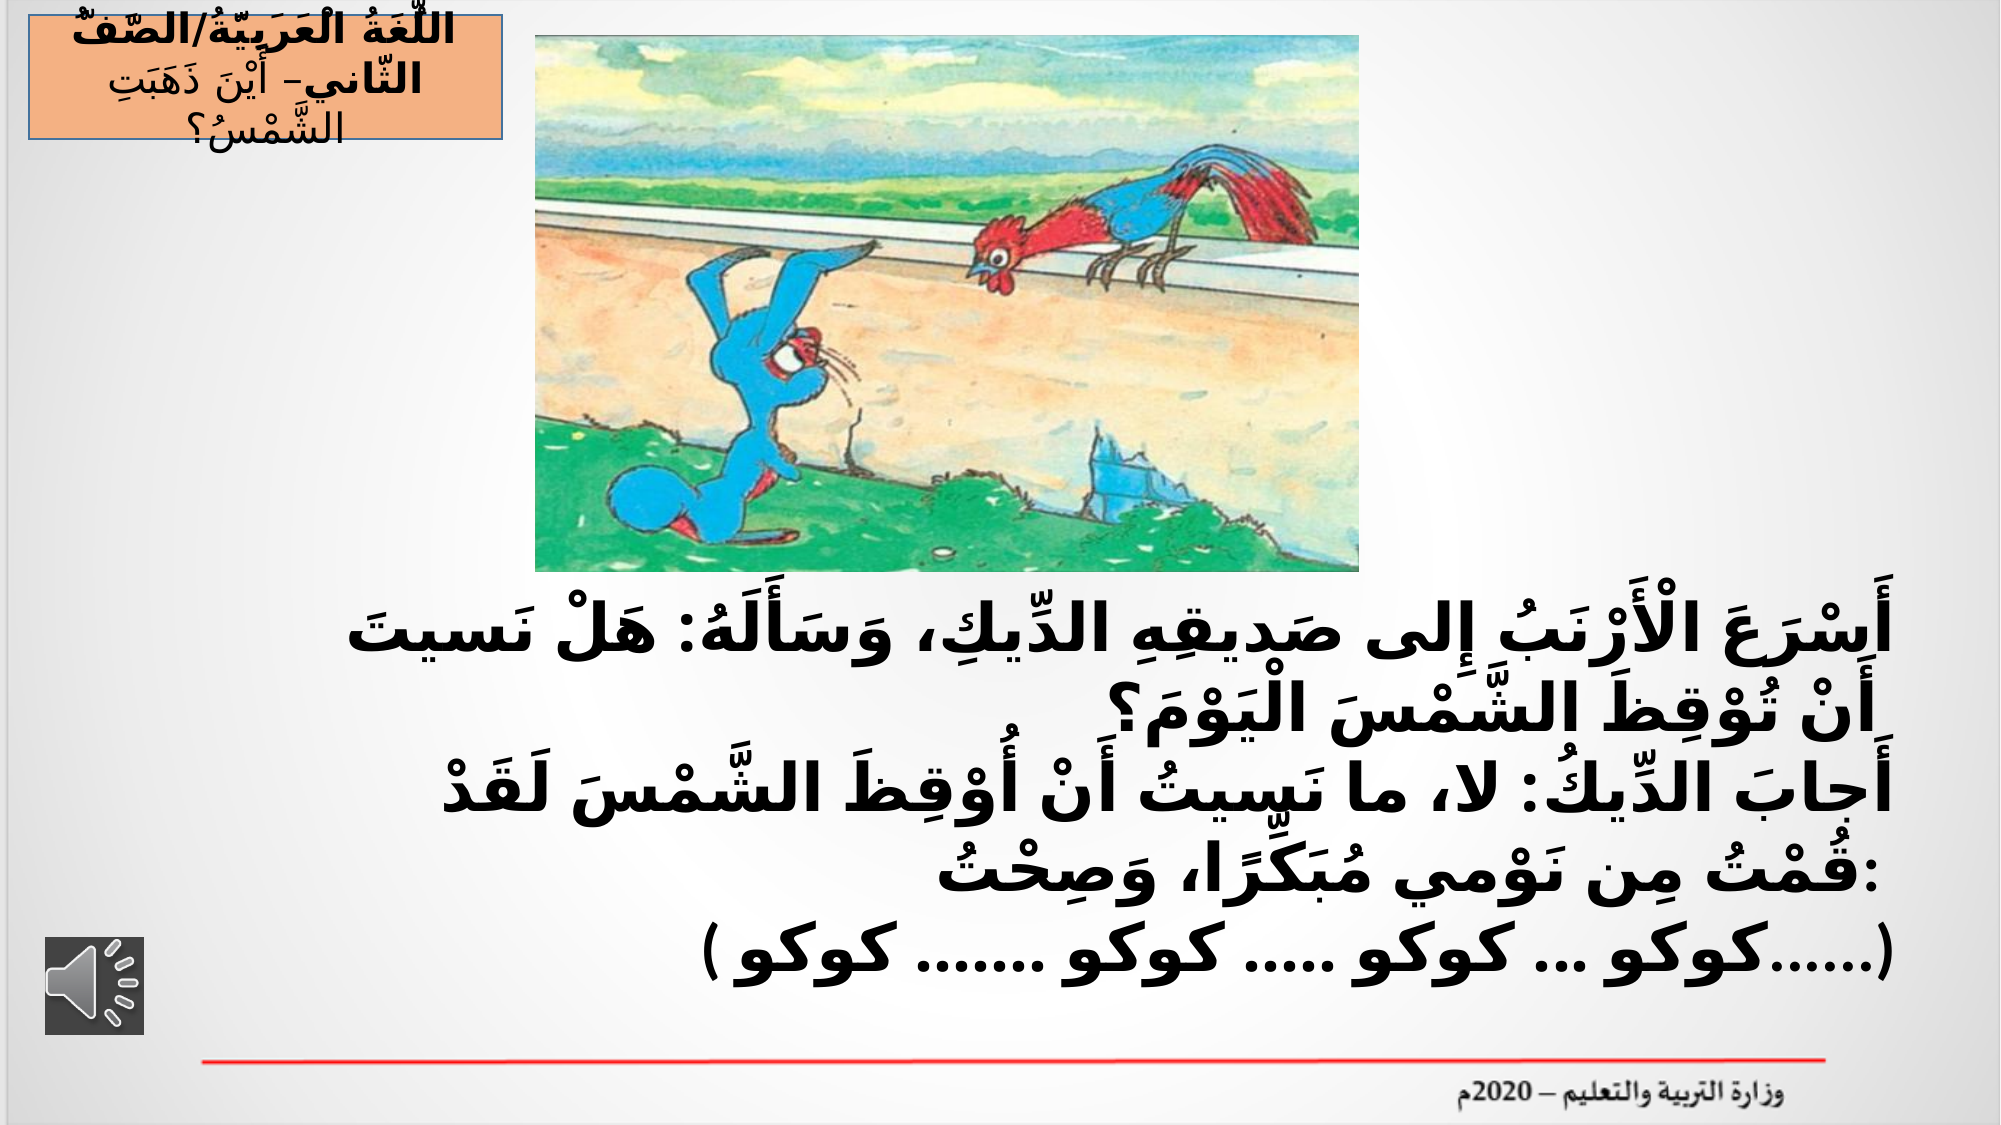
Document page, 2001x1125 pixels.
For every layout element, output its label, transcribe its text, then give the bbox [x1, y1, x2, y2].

text_box اللُّغَةُ الْعَرَبِيَّةُ/الصَّفُّ الثّاني– أَيْنَ ذَهَبَتِ الشَّمْسُ؟ [28, 14, 503, 140]
text_box أَسْرَعَ الْأَرْنَبُ إِلى صَديقِهِ الدِّيكِ، وَسَأَلَهُ: هَلْ نَسيتَ أَنْ تُوْقِظَ الشَّمْسَ الْيَوْمَ؟ أَجابَ الدِّيكُ: لا، ما نَسيتُ أَنْ أُوْقِظَ الشَّمْسَ لَقَدْ قُمْتُ مِن نَوْمي مُبَكِّرًا، وَصِحْتُ: ( كوكو ... كوكو ..... كوكو ....... كوكو......) [271, 577, 1911, 992]
picture [0, 0, 2001, 1125]
